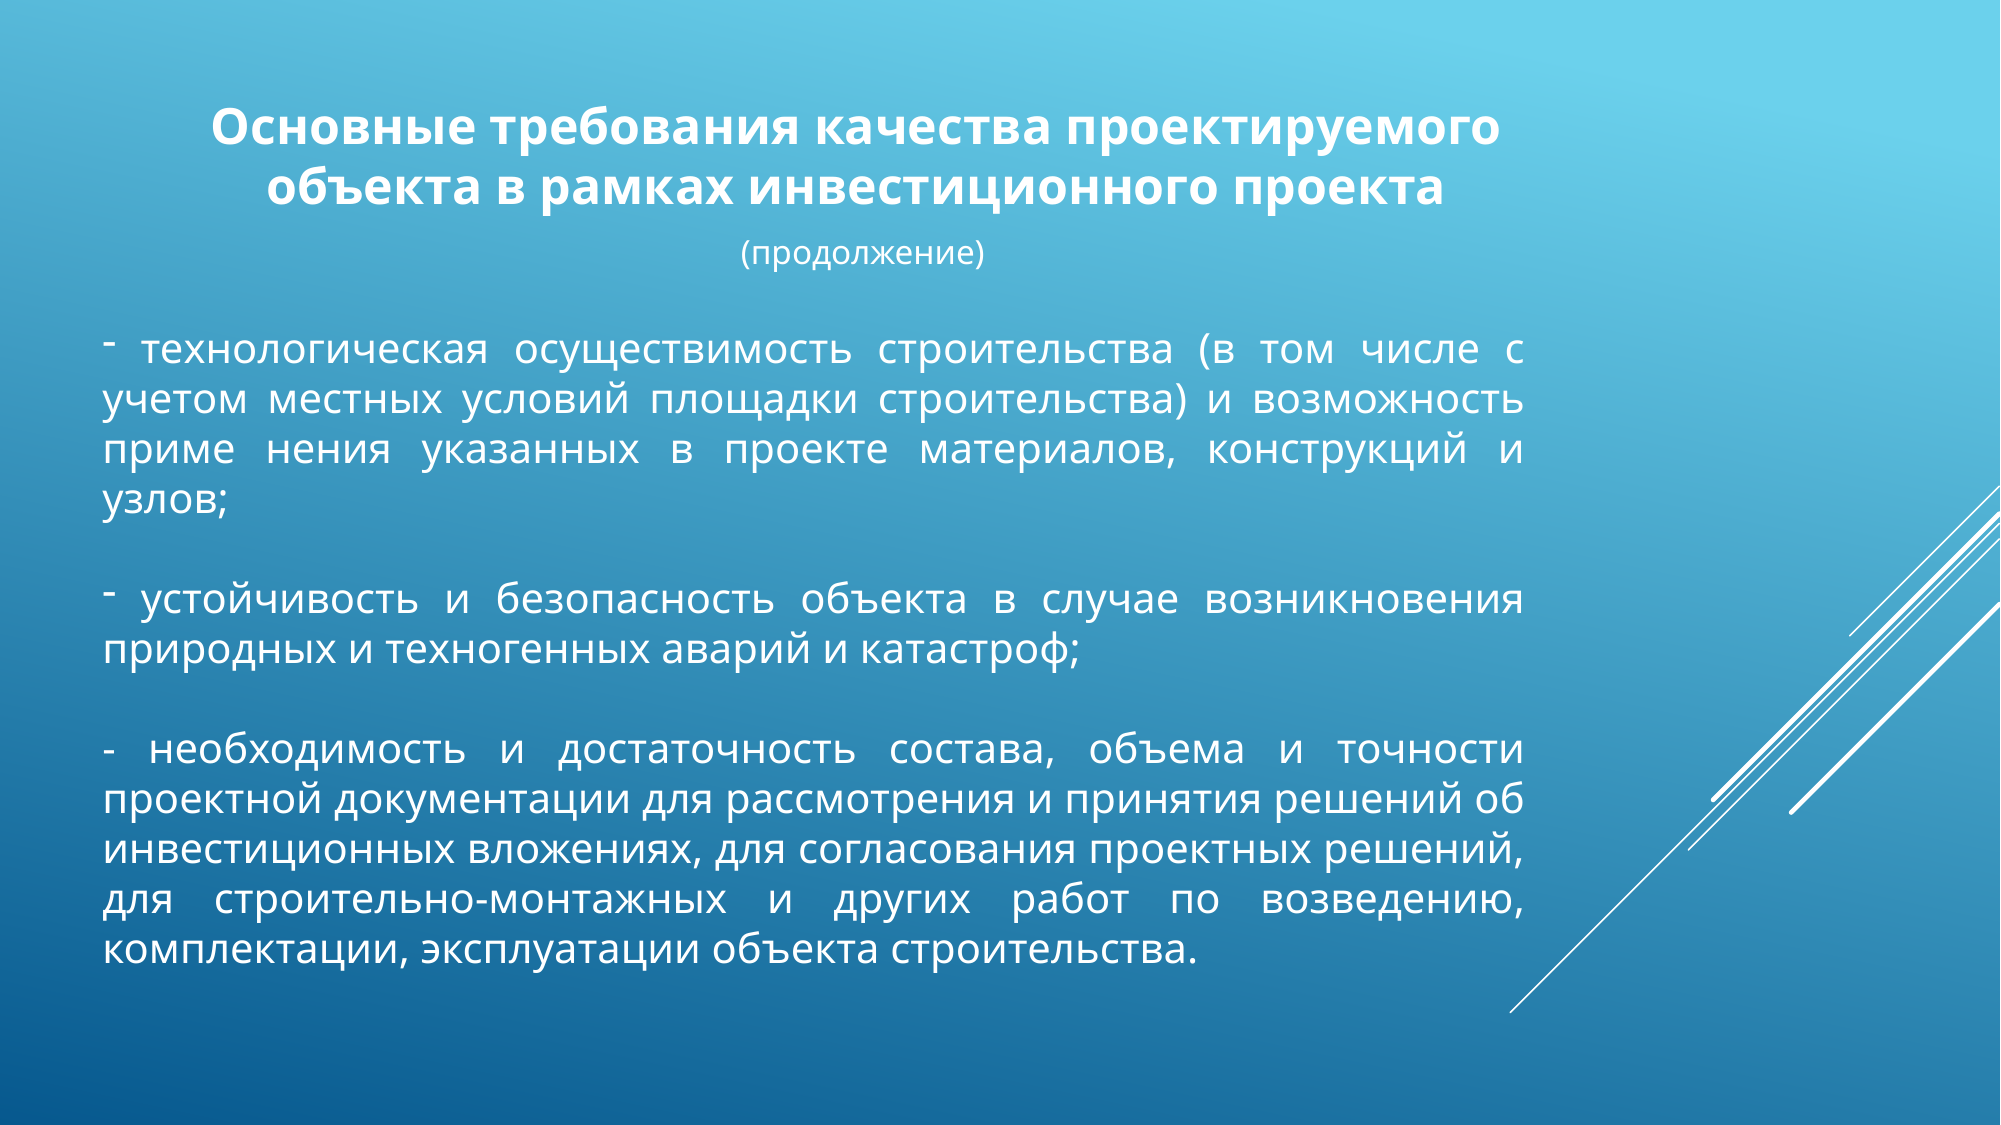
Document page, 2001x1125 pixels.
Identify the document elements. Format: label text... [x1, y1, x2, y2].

text_box Основные требования качества проектируемого объекта в рамках инвестиционного проекта (продолжение) [122, 87, 1591, 283]
text_box технологическая осуществимость строительства (в том числе с учетом местных условий площадки строительства) и возможность приме нения указанных в проекте материалов, конструкций и узлов; устойчивость и безопасность объекта в случае возникновения природных и техногенных аварий и катастроф; - необходимость и достаточность состава, объема и точности проектной документации для рассмотрения и принятия решений об инвестиционных вложениях, для согласования проектных решений, для строительно-монтажных и других работ по возведению, комплектации, эксплуатации объекта строительства. [87, 314, 1540, 1030]
